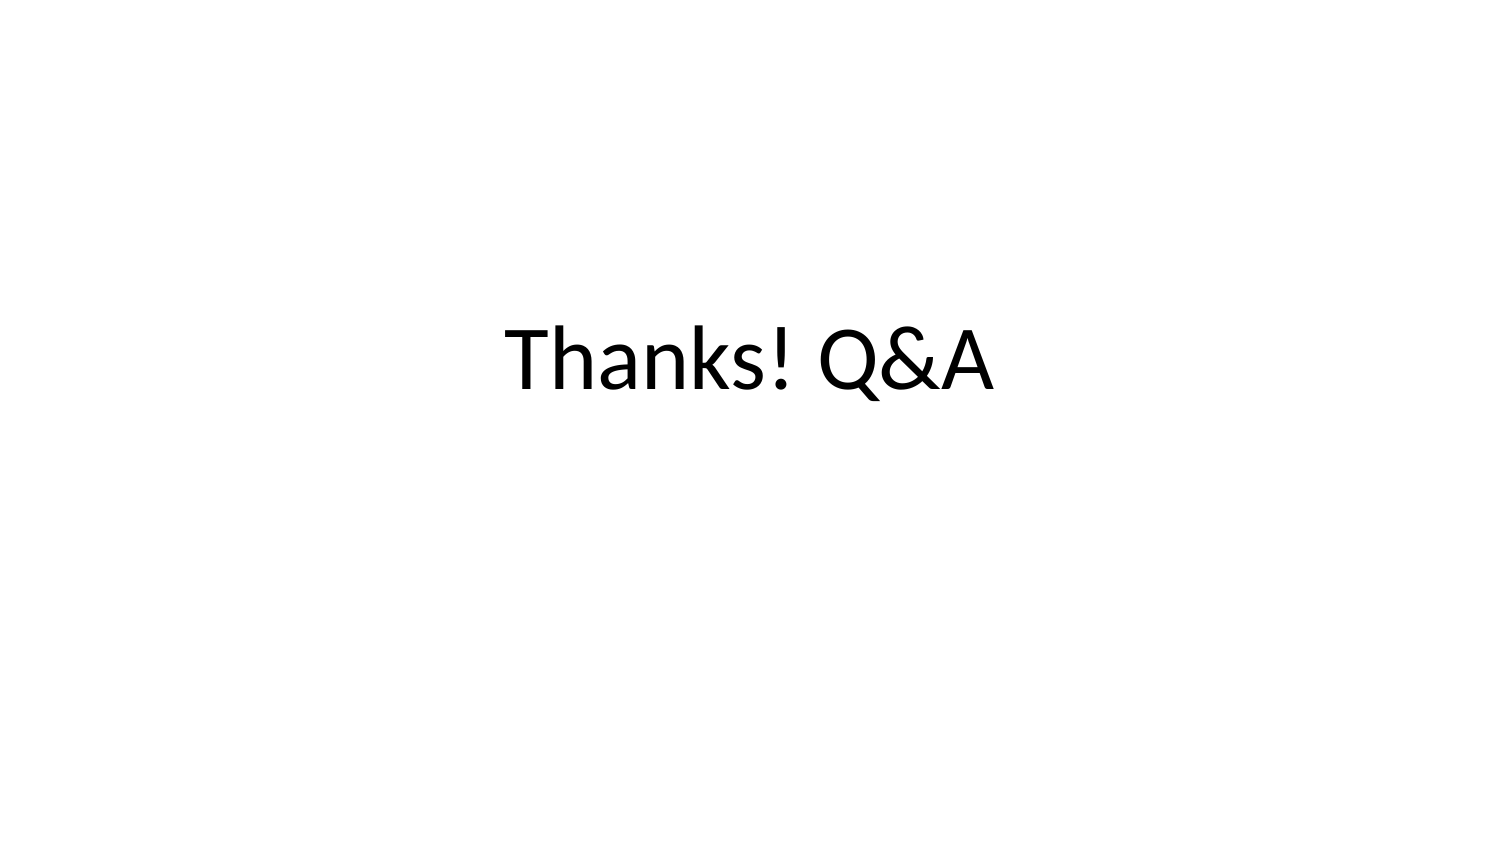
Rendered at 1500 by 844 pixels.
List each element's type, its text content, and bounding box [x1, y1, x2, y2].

title Thanks! Q&A [112, 262, 1388, 443]
